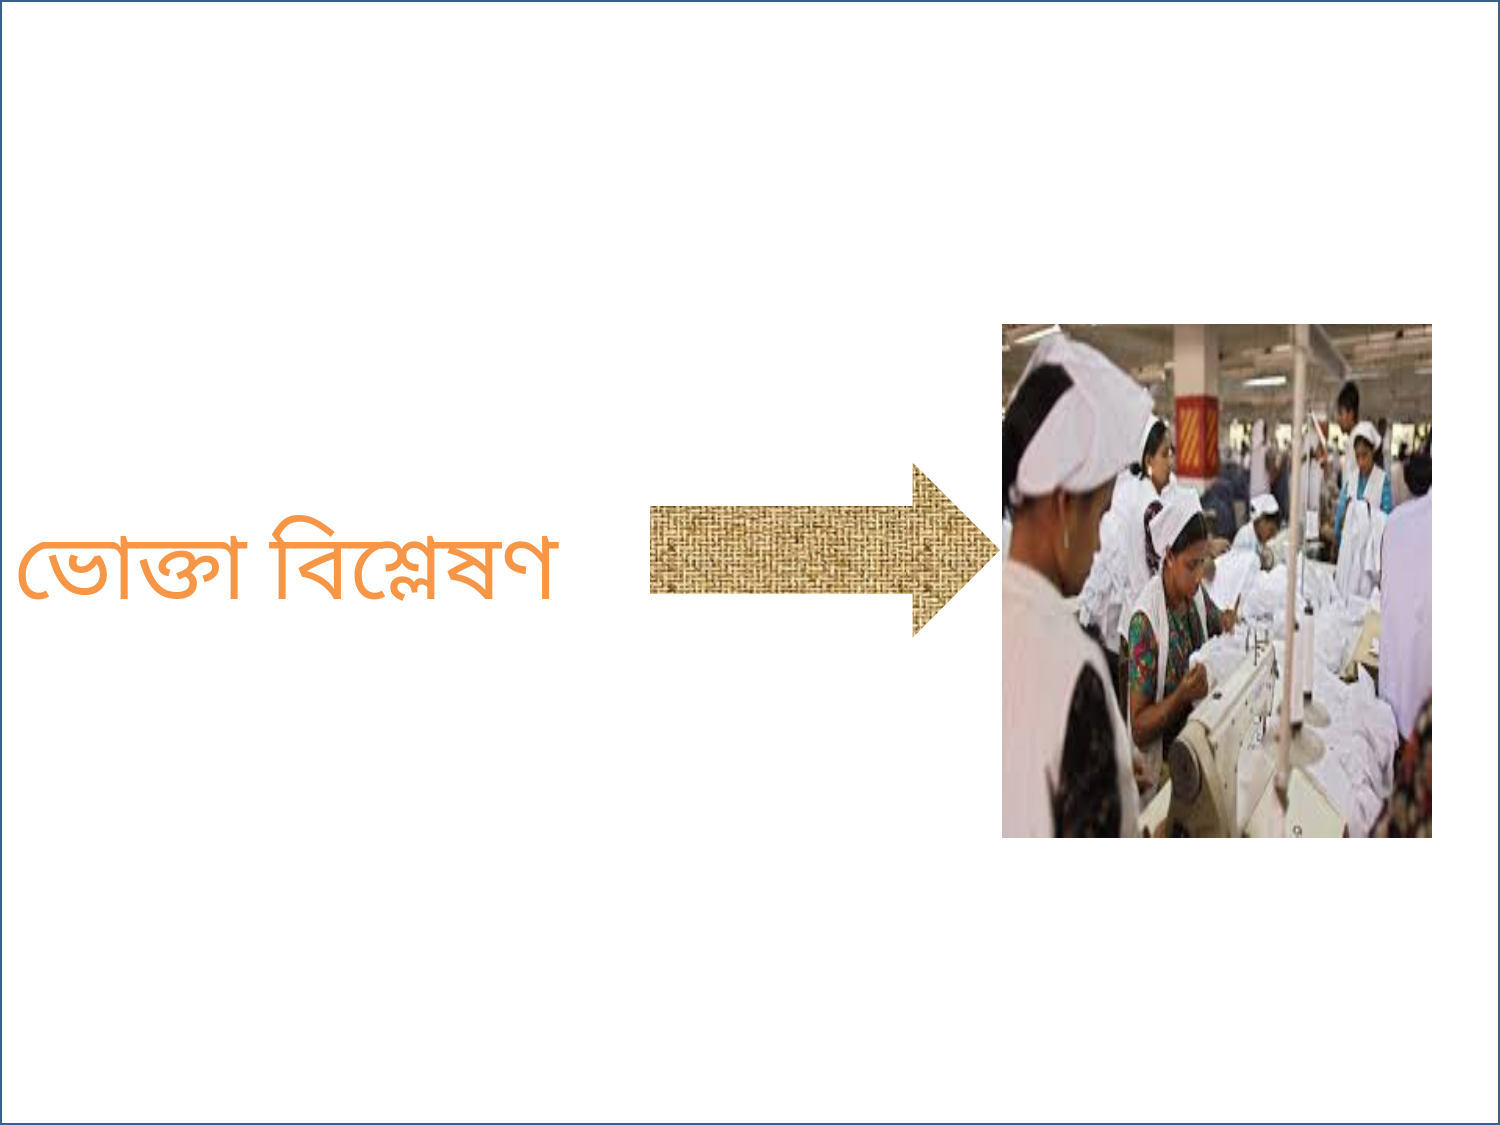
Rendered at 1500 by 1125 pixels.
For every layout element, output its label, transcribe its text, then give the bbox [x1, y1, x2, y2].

text_box ভোক্তা বিশ্লেষণ [0, 0, 1500, 1125]
text_box [647, 460, 996, 640]
picture [1001, 324, 1432, 838]
